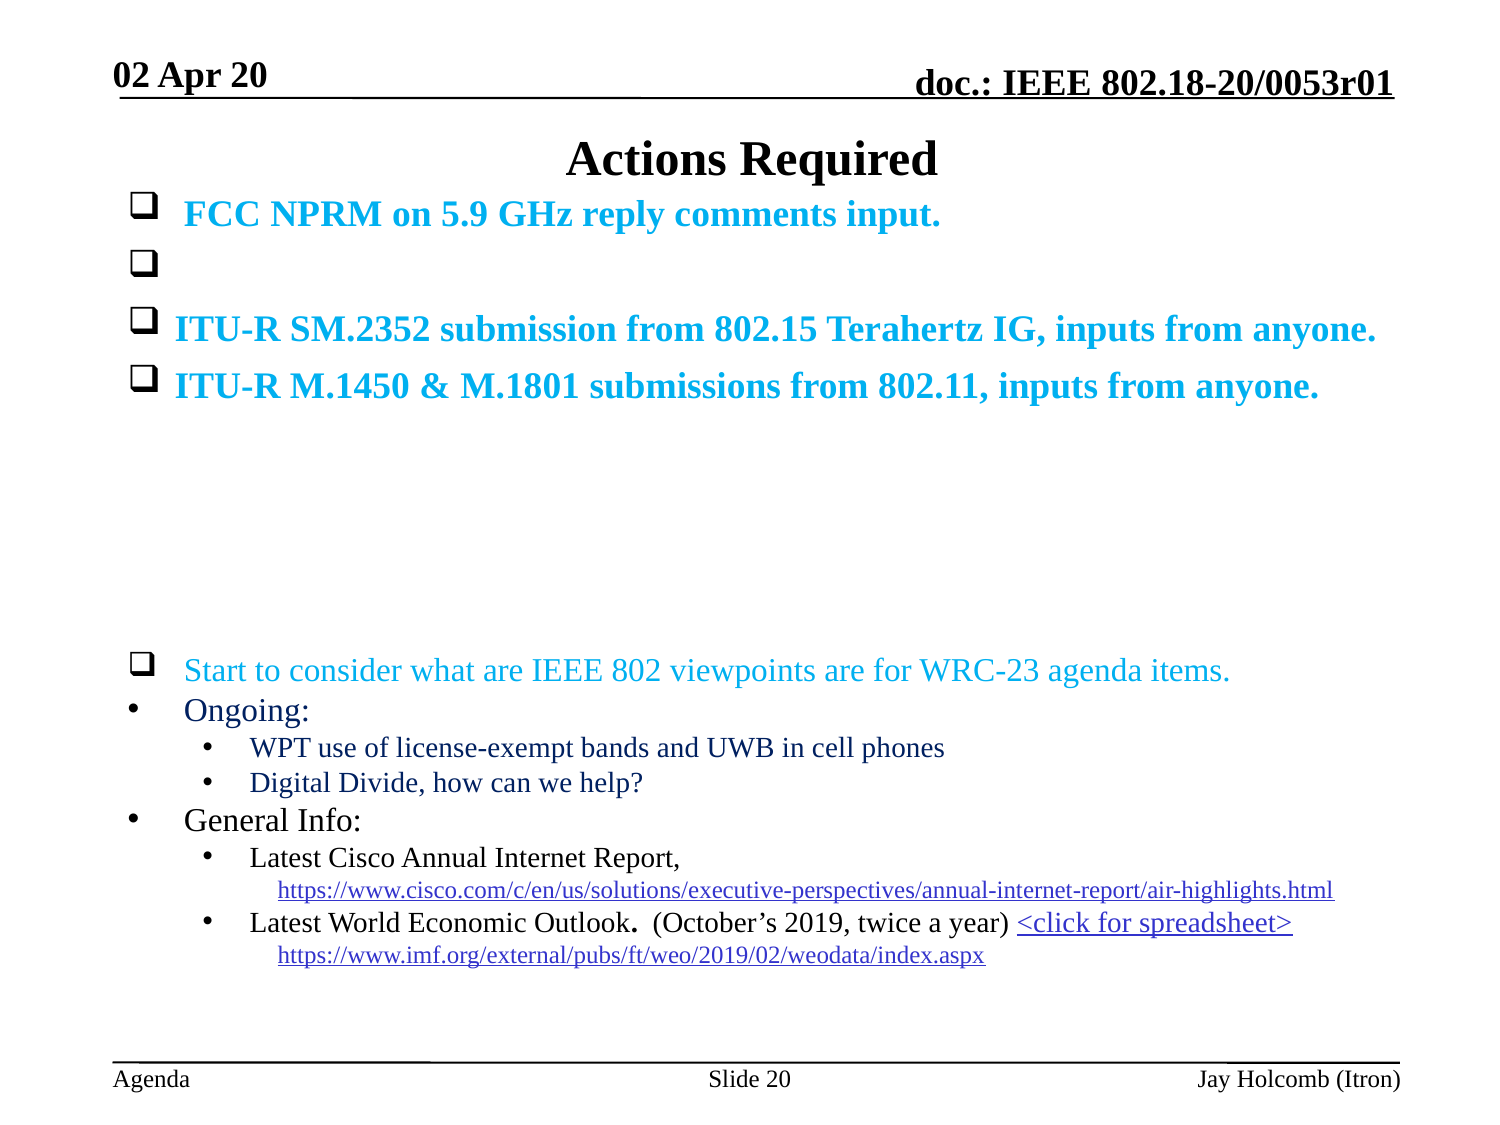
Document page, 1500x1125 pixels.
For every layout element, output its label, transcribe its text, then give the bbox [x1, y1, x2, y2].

slide_number Slide 20 [699, 1061, 800, 1123]
title Actions Required [114, 103, 1390, 180]
footer Jay Holcomb (Itron) [878, 1061, 1402, 1093]
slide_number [112, 49, 488, 95]
list FCC NPRM on 5.9 GHz reply comments input. ITU-R SM.2352 submission from 802.15 Terahertz IG, inputs from anyone. ITU-R M.1450 & M.1801 submissions from 802.11, inputs from anyone. Start to consider what are IEEE 802 viewpoints are for WRC-23 agenda items. Ongoing: WPT use of license-exempt bands and UWB in cell phones Digital Divide, how can we help? General Info: Latest Cisco Annual Internet Report, https://www.cisco.com/c/en/us/solutions/executive-perspectives/annual-internet-report/air-highlights.html Latest World Economic Outlook. (October’s 2019, twice a year) <click for spreadsheet> https://www.imf.org/external/pubs/ft/weo/2019/02/weodata/index.aspx [112, 180, 1474, 1065]
